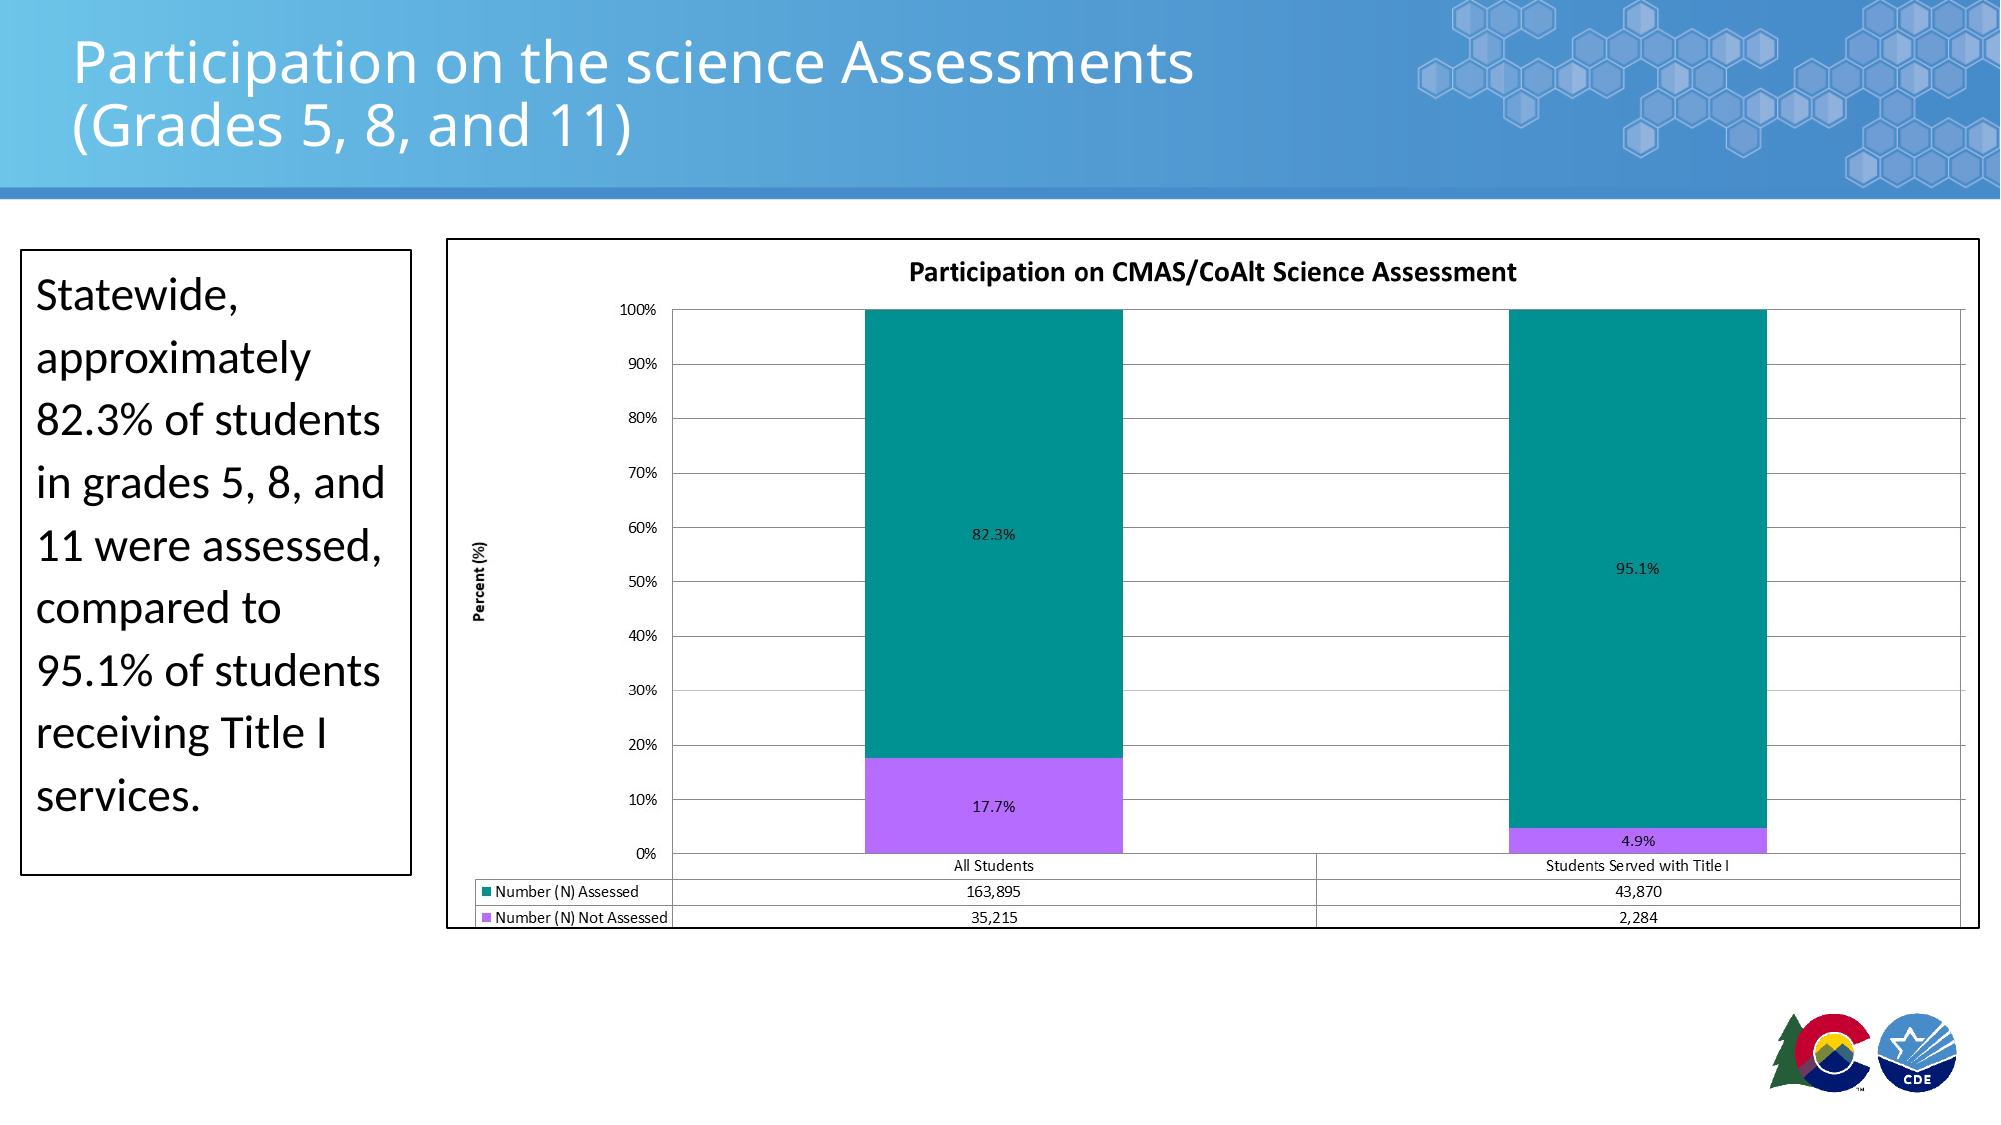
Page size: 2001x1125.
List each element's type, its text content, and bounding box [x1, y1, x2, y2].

list Statewide, approximately 82.3% of students in grades 5, 8, and 11 were assessed, compared to 95.1% of students receiving Title I services. [20, 249, 411, 876]
picture [0, 0, 2000, 200]
picture [447, 239, 1978, 928]
picture [1768, 1012, 1957, 1093]
title Participation on the science Assessments (Grades 5, 8, and 11) [72, 33, 1396, 182]
